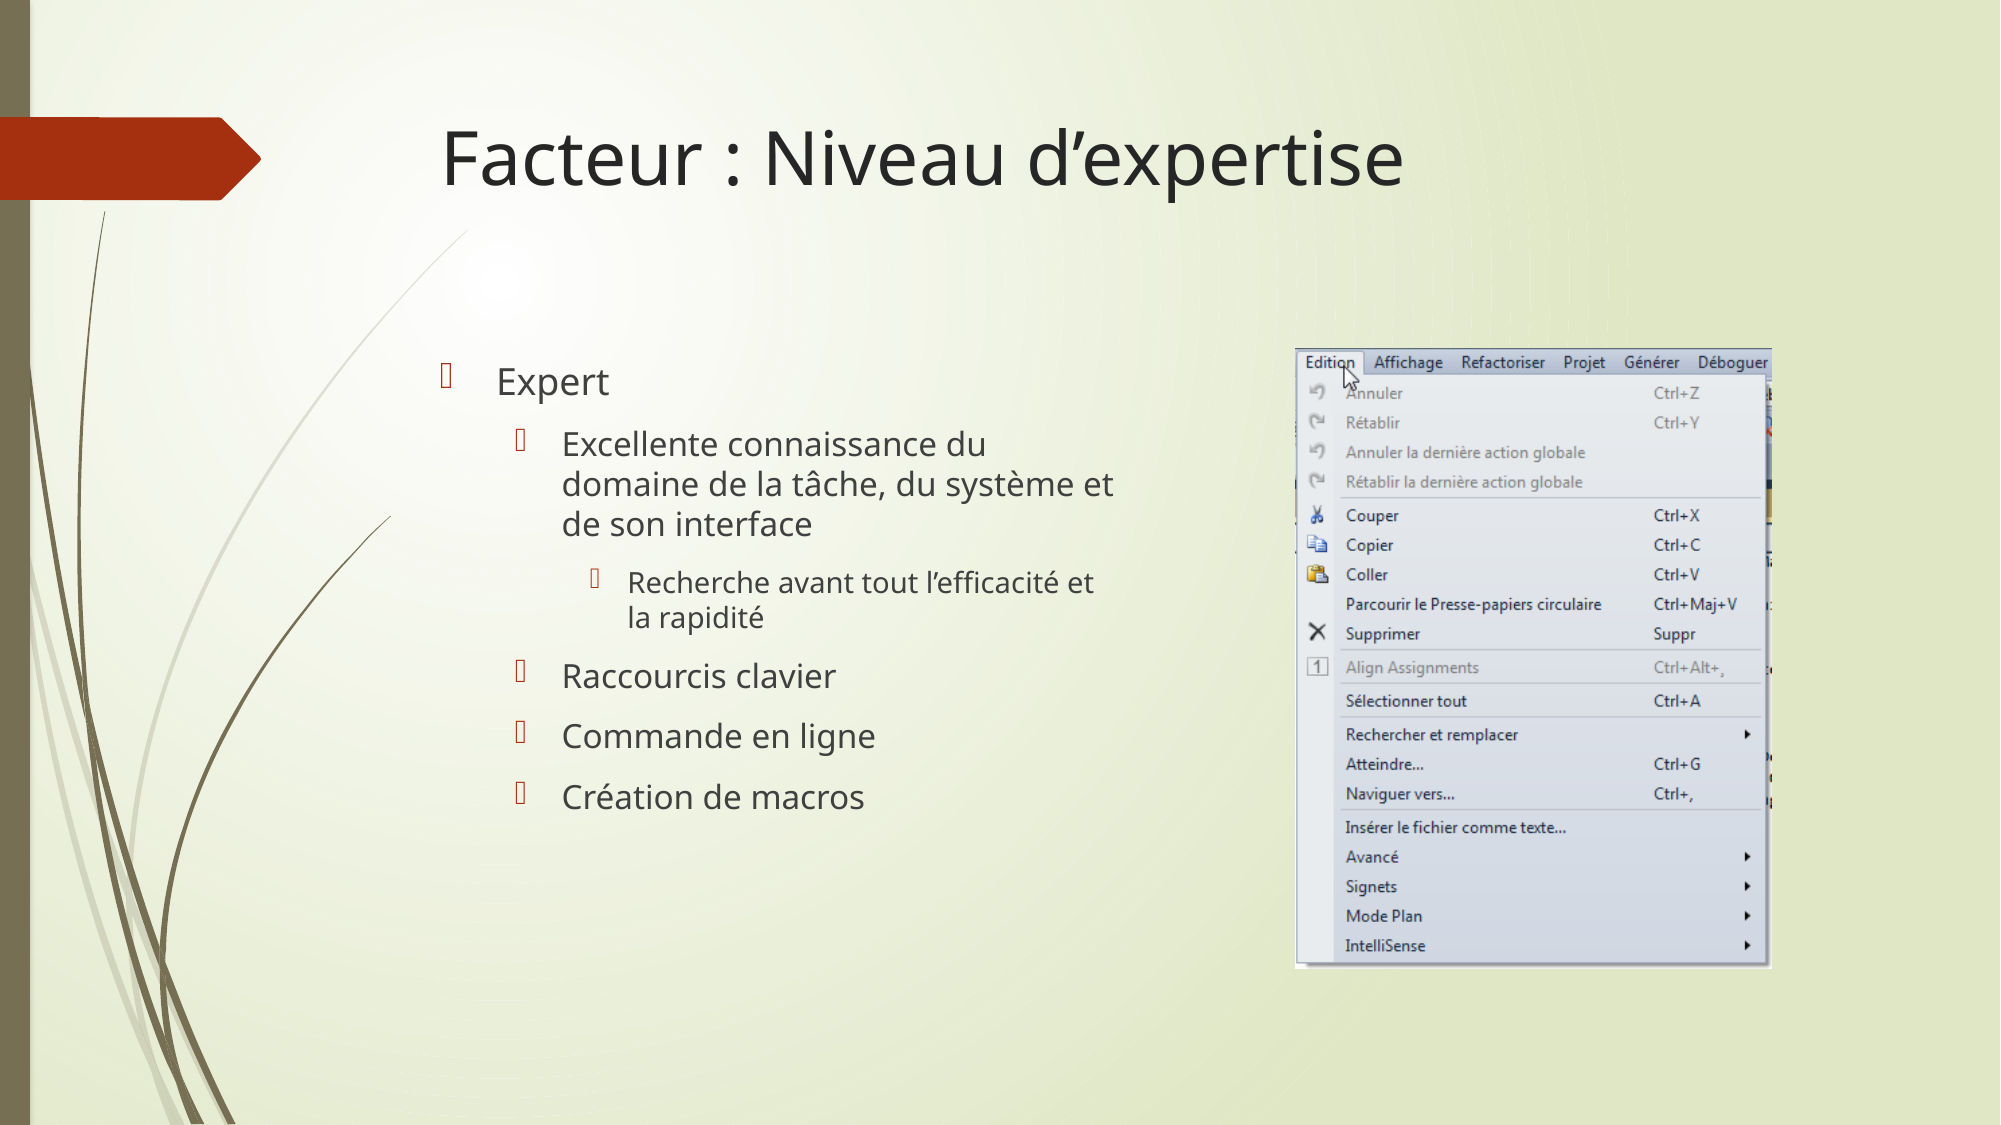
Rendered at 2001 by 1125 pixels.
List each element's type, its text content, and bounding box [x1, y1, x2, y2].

list Expert Excellente connaissance du domaine de la tâche, du système et de son interface Recherche avant tout l’efficacité et la rapidité Raccourcis clavier Commande en ligne Création de macros [424, 350, 1133, 970]
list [1294, 348, 1772, 969]
title Facteur : Niveau d’expertise [425, 102, 1888, 313]
